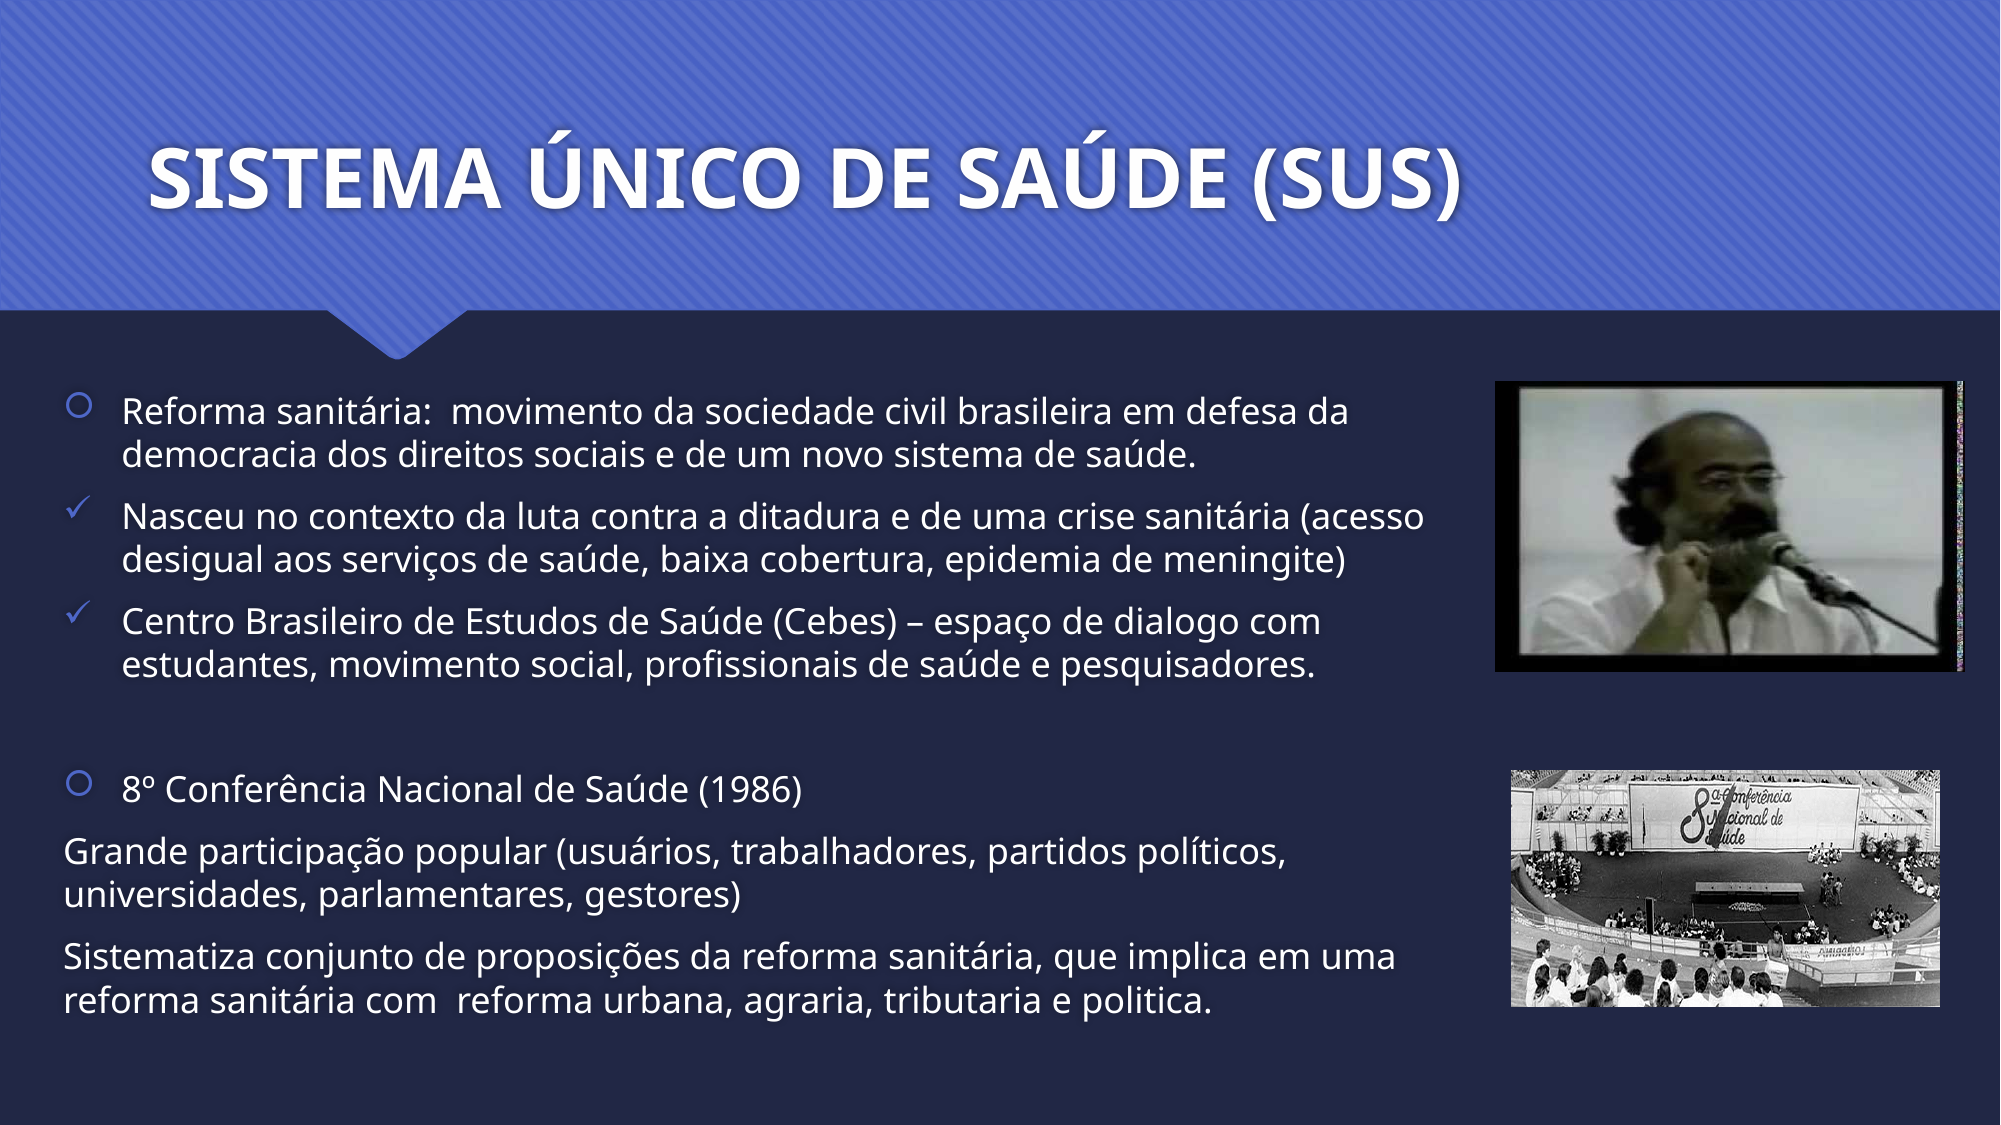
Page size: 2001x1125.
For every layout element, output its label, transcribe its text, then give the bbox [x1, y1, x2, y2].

picture [1511, 769, 1941, 1008]
list Reforma sanitária: movimento da sociedade civil brasileira em defesa da democracia dos direitos sociais e de um novo sistema de saúde. Nasceu no contexto da luta contra a ditadura e de uma crise sanitária (acesso desigual aos serviços de saúde, baixa cobertura, epidemia de meningite) Centro Brasileiro de Estudos de Saúde (Cebes) – espaço de dialogo com estudantes, movimento social, profissionais de saúde e pesquisadores. 8º Conferência Nacional de Saúde (1986) Grande participação popular (usuários, trabalhadores, partidos políticos, universidades, parlamentares, gestores) Sistematiza conjunto de proposições da reforma sanitária, que implica em uma reforma sanitária com reforma urbana, agraria, tributaria e politica. [48, 380, 1495, 1041]
title SISTEMA ÚNICO DE SAÚDE (SUS) [132, 73, 1868, 233]
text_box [1494, 380, 1966, 674]
